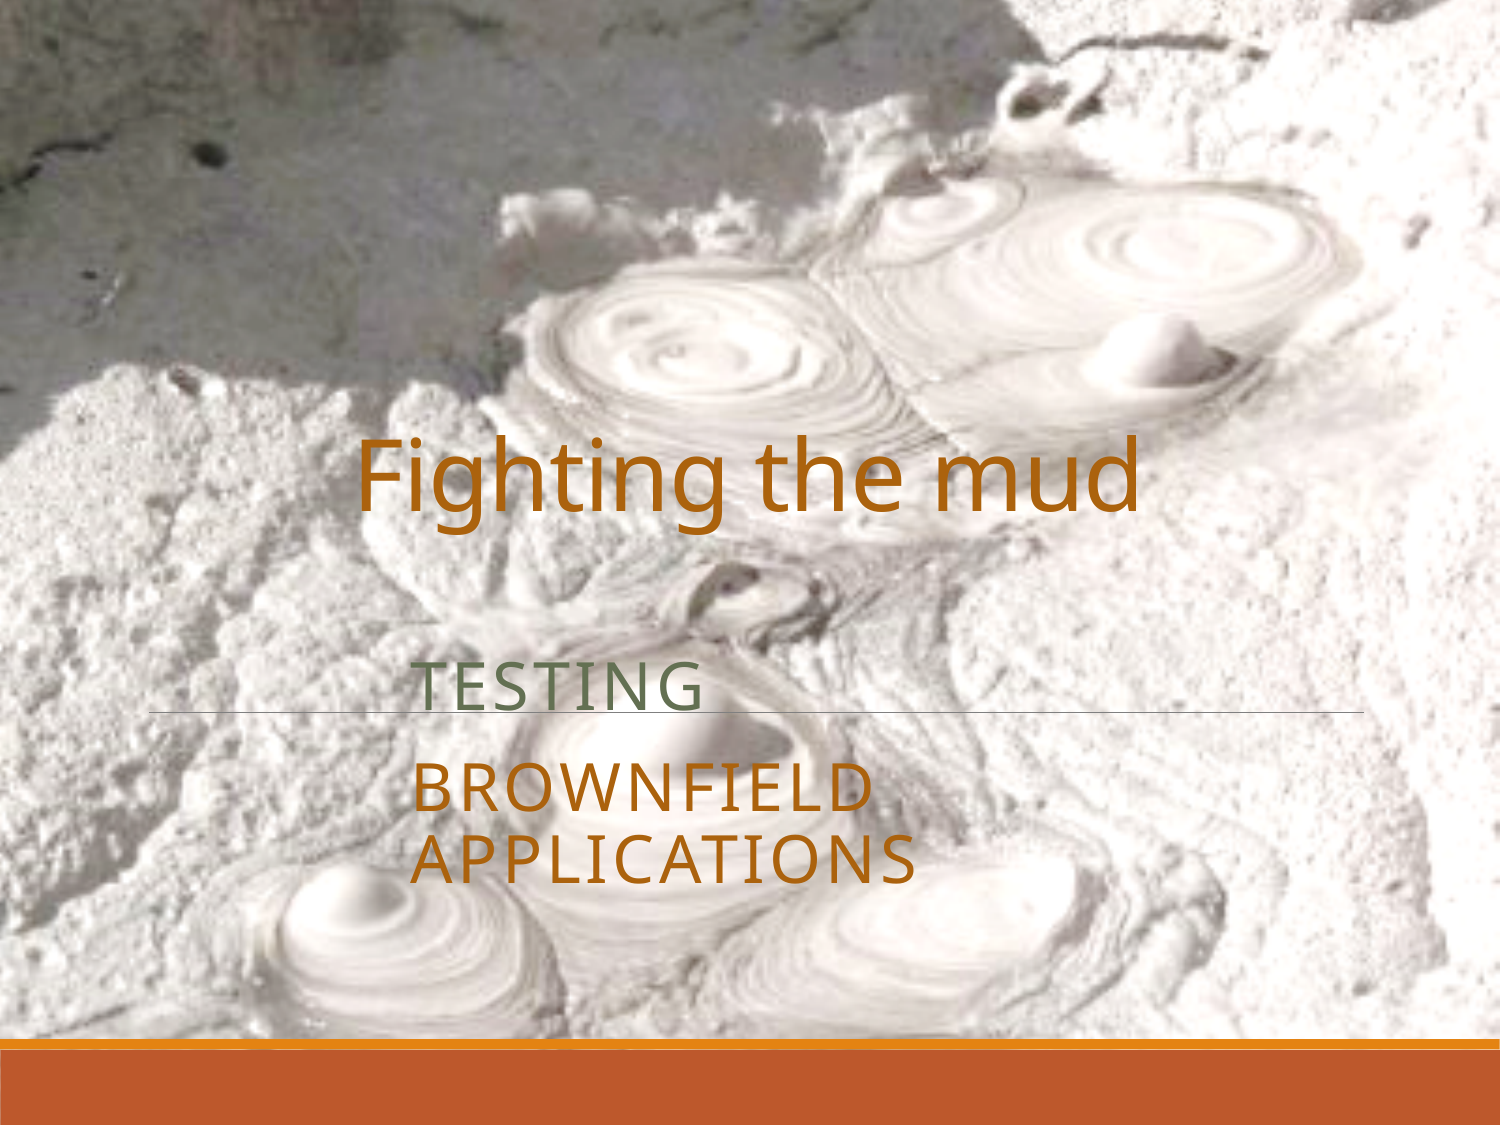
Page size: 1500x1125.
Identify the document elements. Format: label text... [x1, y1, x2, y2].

title Fighting the mud [123, 90, 1399, 539]
subtitle Testing Brownfield Applications [395, 645, 1275, 925]
picture [0, 0, 1500, 1039]
